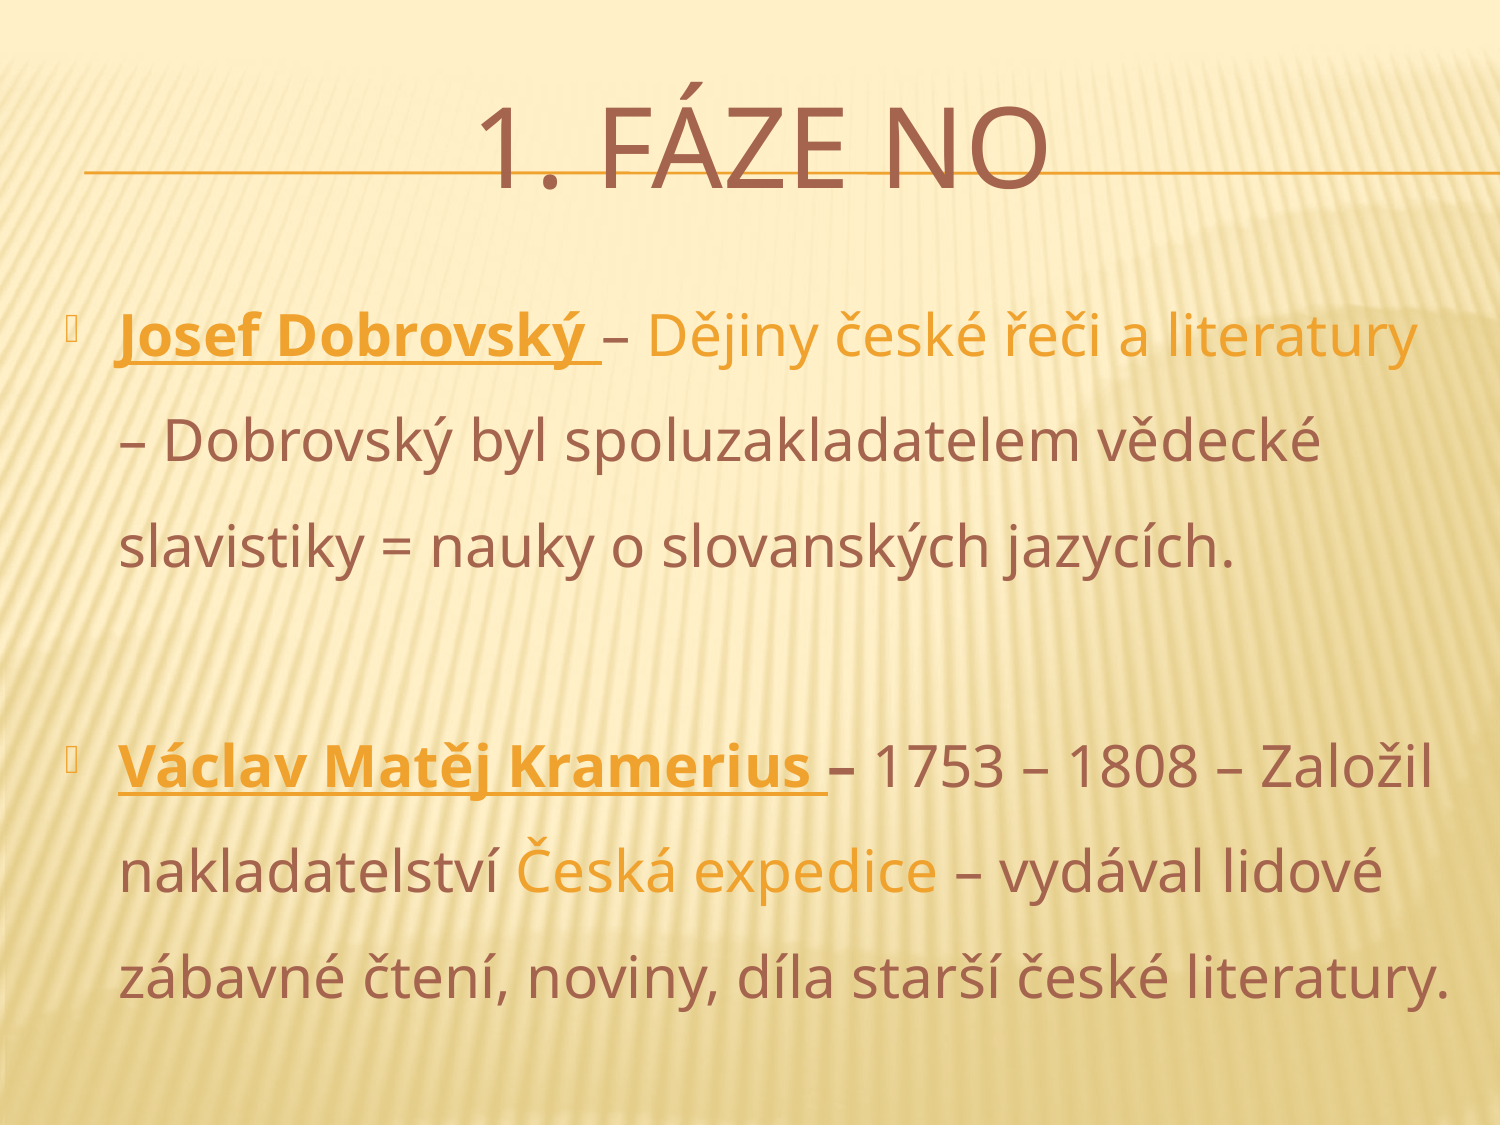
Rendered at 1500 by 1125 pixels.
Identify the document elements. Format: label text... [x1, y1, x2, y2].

title 1. Fáze NO [50, 75, 1475, 213]
list Josef Dobrovský – Dějiny české řeči a literatury – Dobrovský byl spoluzakladatelem vědecké slavistiky = nauky o slovanských jazycích. Václav Matěj Kramerius – 1753 – 1808 – Založil nakladatelství Česká expedice – vydával lidové zábavné čtení, noviny, díla starší české literatury. [50, 254, 1475, 1125]
